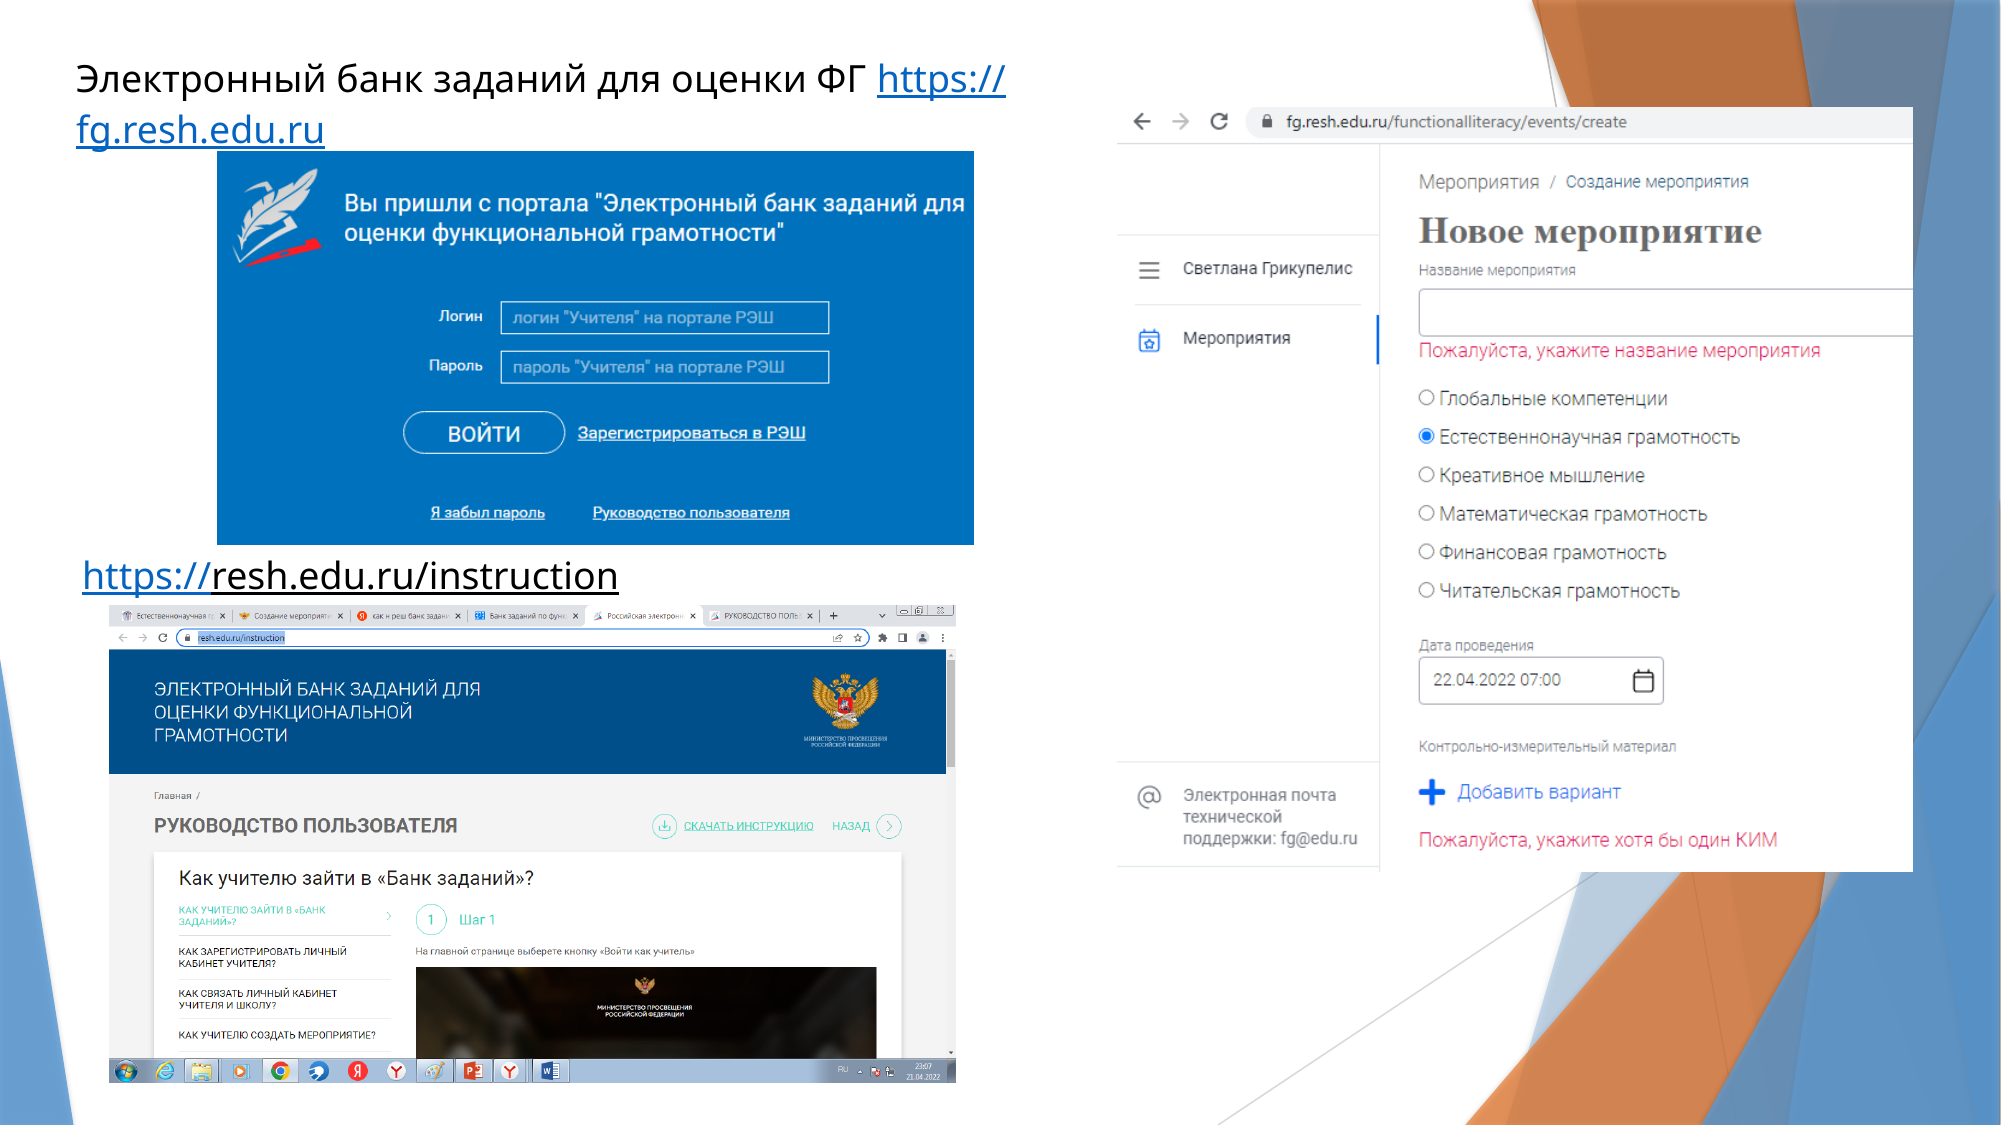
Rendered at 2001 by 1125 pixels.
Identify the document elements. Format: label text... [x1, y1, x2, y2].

picture [216, 151, 974, 545]
text_box Электронный банк заданий для оценки ФГ https://fg.resh.edu.ru [61, 47, 1062, 255]
picture [1117, 107, 1914, 873]
text_box https://resh.edu.ru/instruction [67, 544, 645, 611]
picture [109, 605, 956, 1084]
